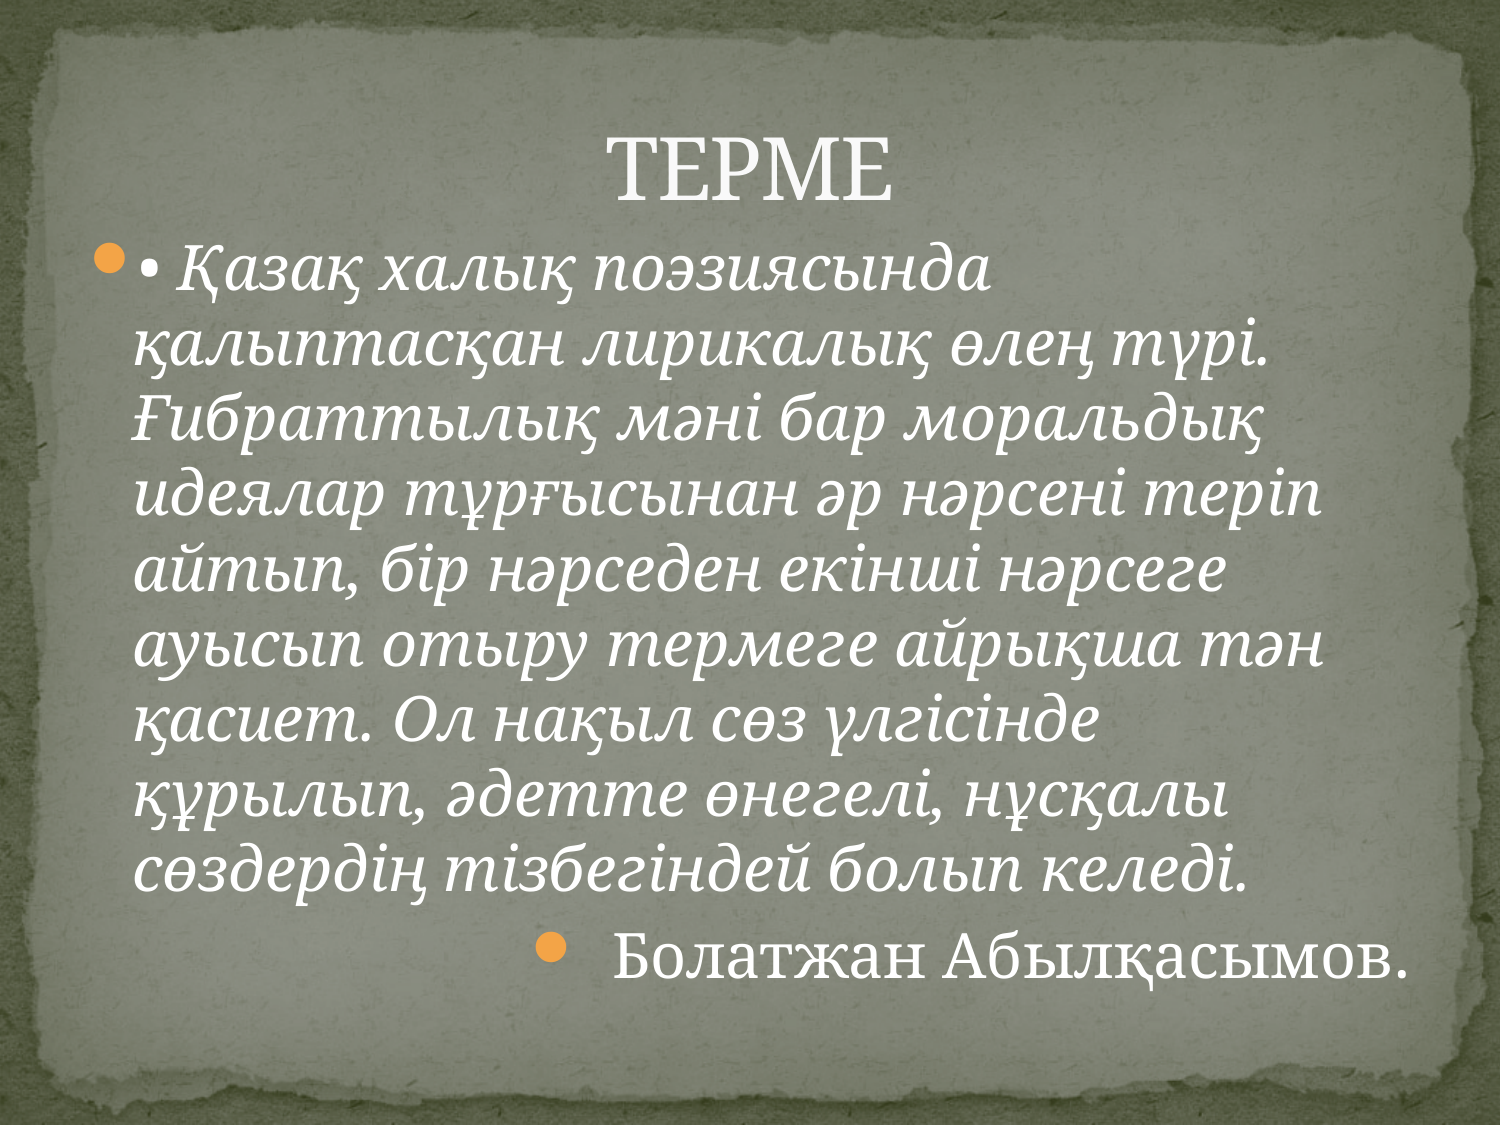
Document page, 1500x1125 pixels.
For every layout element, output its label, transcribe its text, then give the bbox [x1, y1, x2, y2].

list • Қазақ халық поэзиясында қалыптасқан лирикалық өлең түрі. Ғибраттылық мәні бар моральдық идеялар тұрғысынан әр нәрсені теріп айтып, бір нәрседен екінші нәрсеге ауысып отыру термеге айрықша тән қасиет. Ол нақыл сөз үлгісінде құрылып, әдетте өнегелі, нұсқалы сөздердің тізбегіндей болып келеді. Болатжан Абылқасымов. [75, 225, 1425, 1000]
title ТЕРМЕ [74, 24, 1425, 225]
